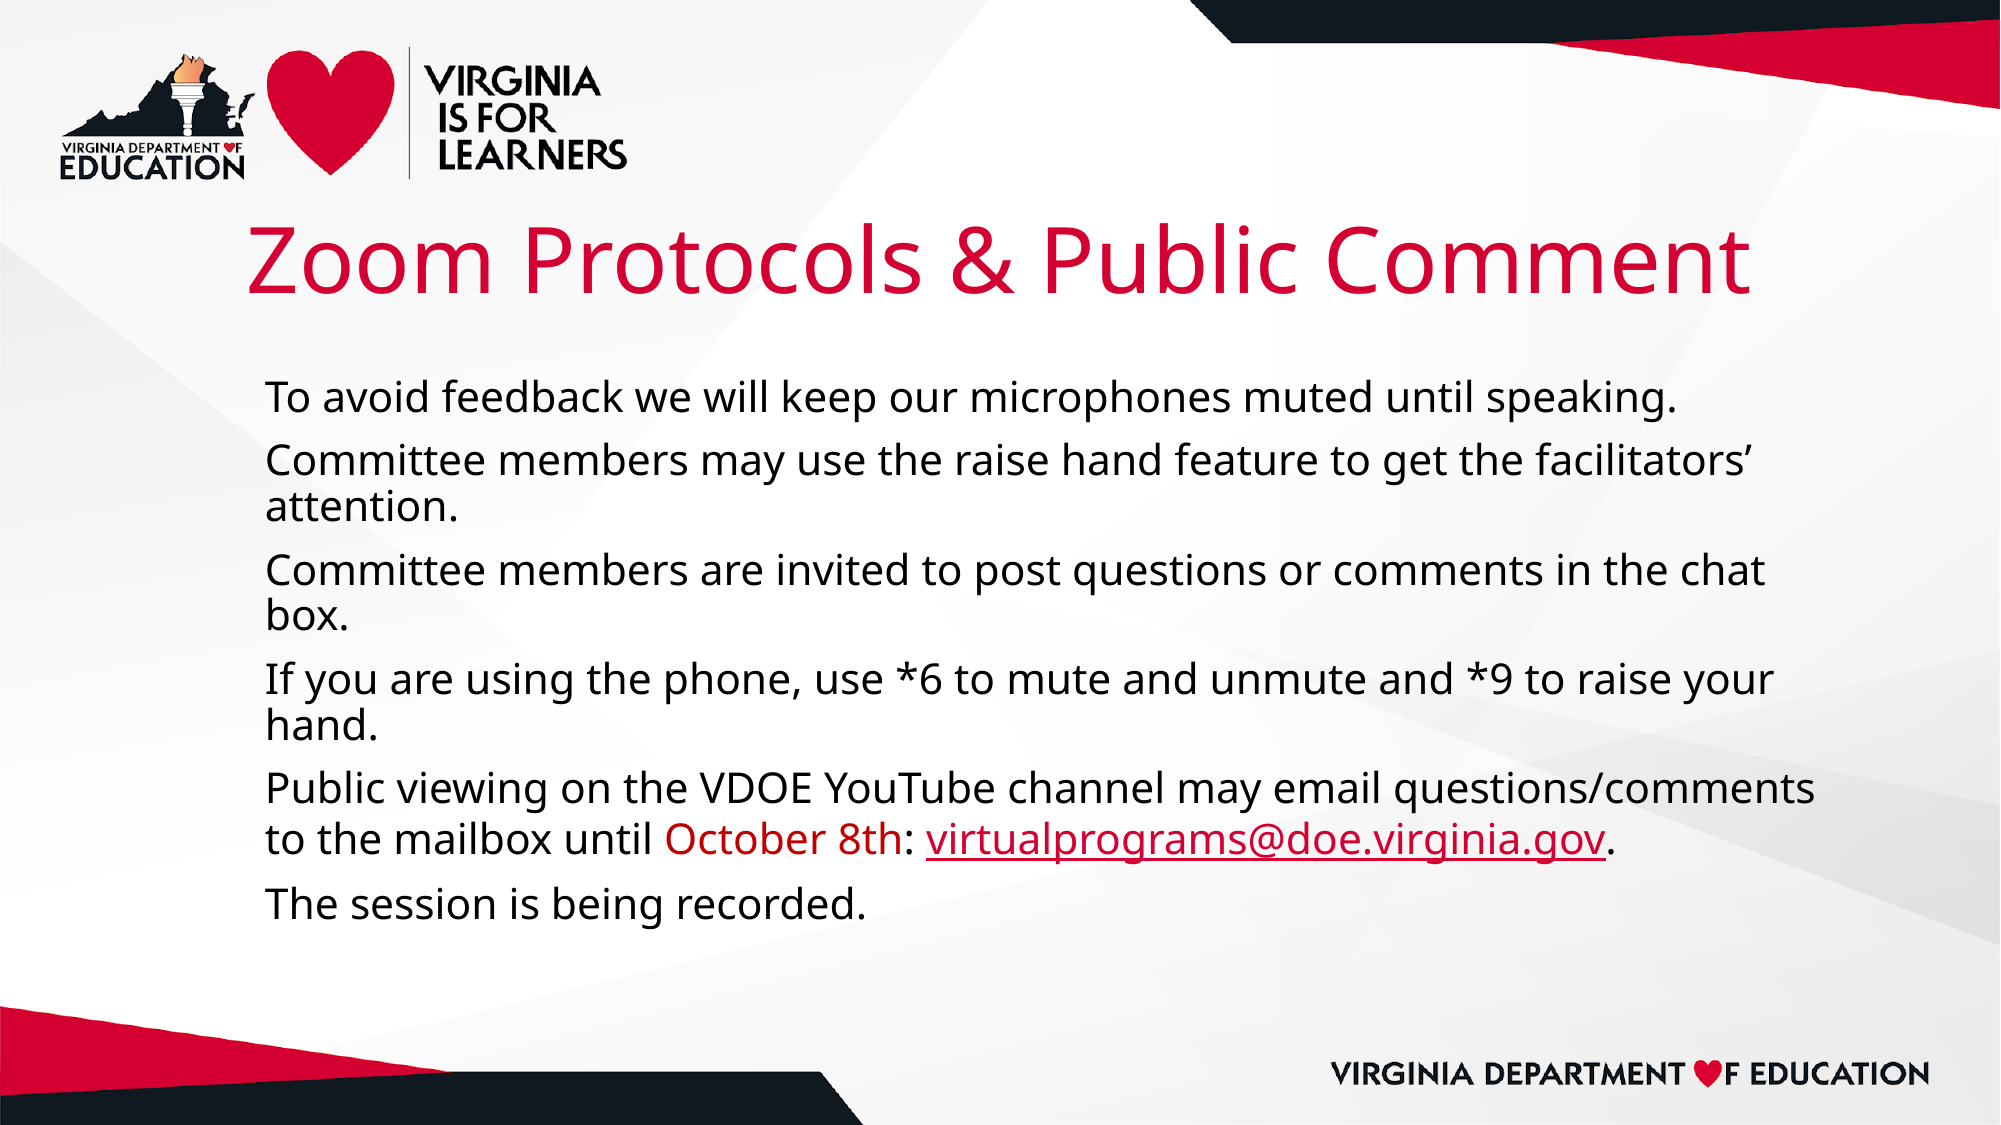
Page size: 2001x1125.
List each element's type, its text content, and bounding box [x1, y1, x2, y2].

subtitle To avoid feedback we will keep our microphones muted until speaking. Committee members may use the raise hand feature to get the facilitators’ attention. Committee members are invited to post questions or comments in the chat box. If you are using the phone, use *6 to mute and unmute and *9 to raise your hand. Public viewing on the VDOE YouTube channel may email questions/comments to the mailbox until October 8th: virtualprograms@doe.virginia.gov. The session is being recorded. [249, 368, 1842, 983]
picture [0, 0, 2000, 1125]
title Zoom Protocols & Public Comment [184, 184, 1816, 322]
